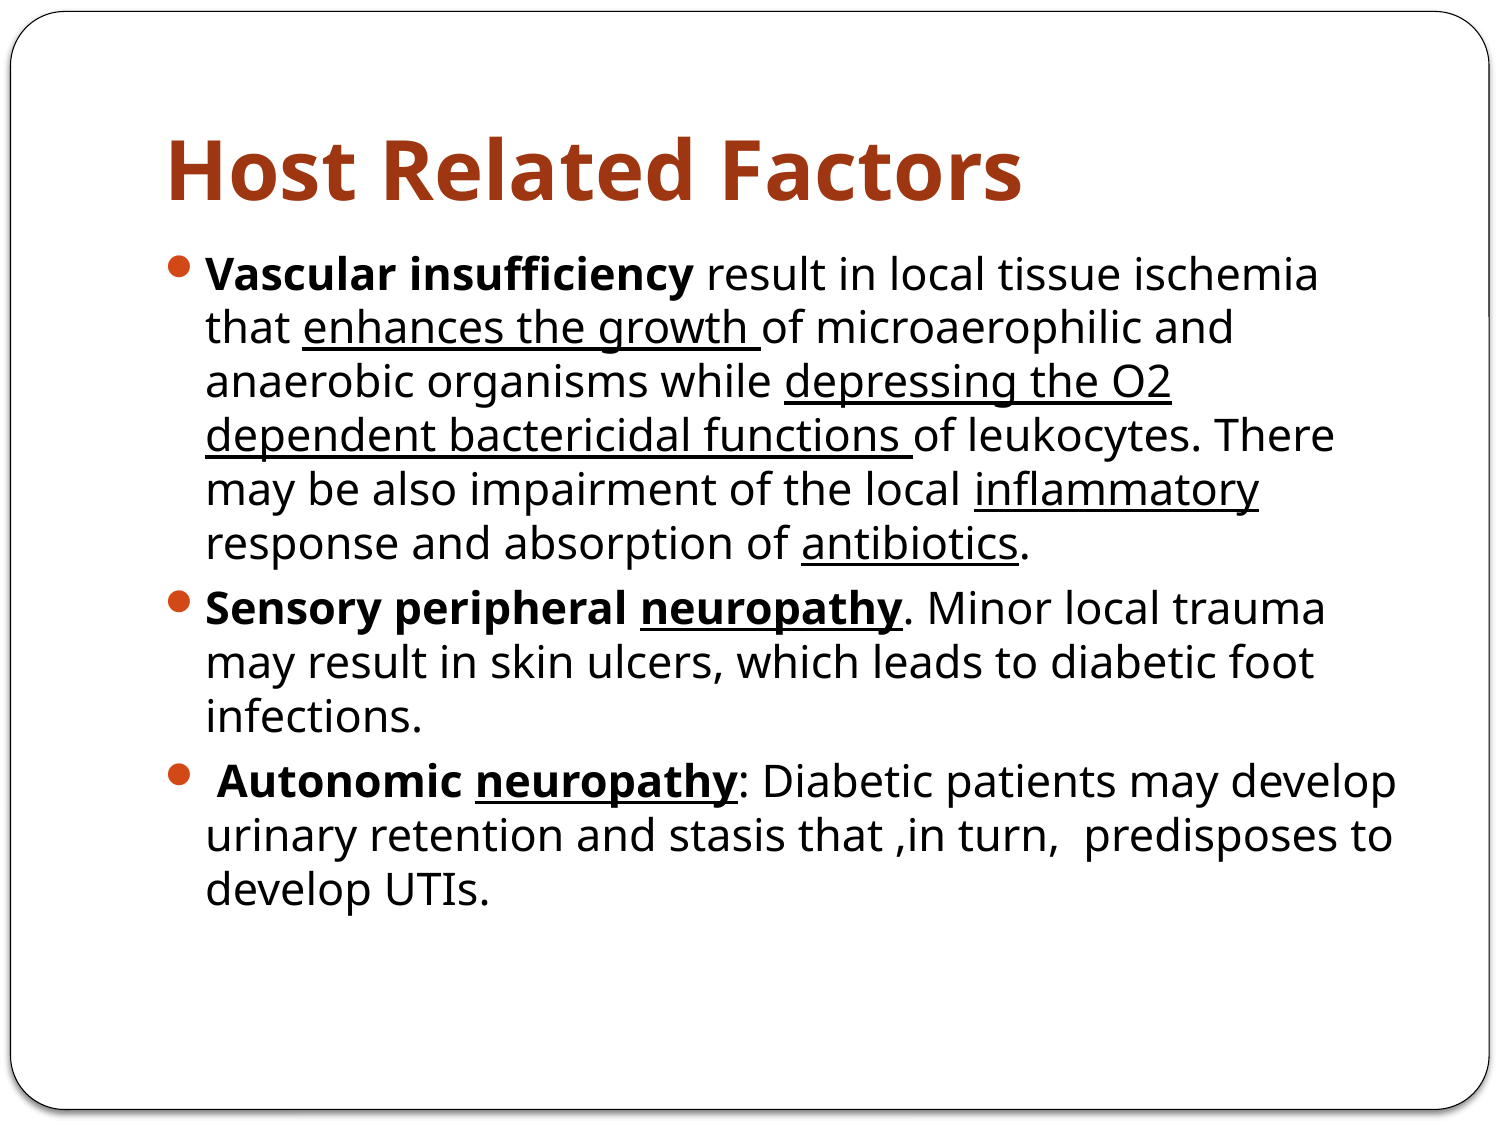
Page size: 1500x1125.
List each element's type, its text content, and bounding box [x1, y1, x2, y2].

list Vascular insufficiency result in local tissue ischemia that enhances the growth of microaerophilic and anaerobic organisms while depressing the O2 dependent bactericidal functions of leukocytes. There may be also impairment of the local inflammatory response and absorption of antibiotics. Sensory peripheral neuropathy. Minor local trauma may result in skin ulcers, which leads to diabetic foot infections. Autonomic neuropathy: Diabetic patients may develop urinary retention and stasis that ,in turn, predisposes to develop UTIs. [150, 237, 1425, 988]
title Host Related Factors [150, 45, 1425, 233]
